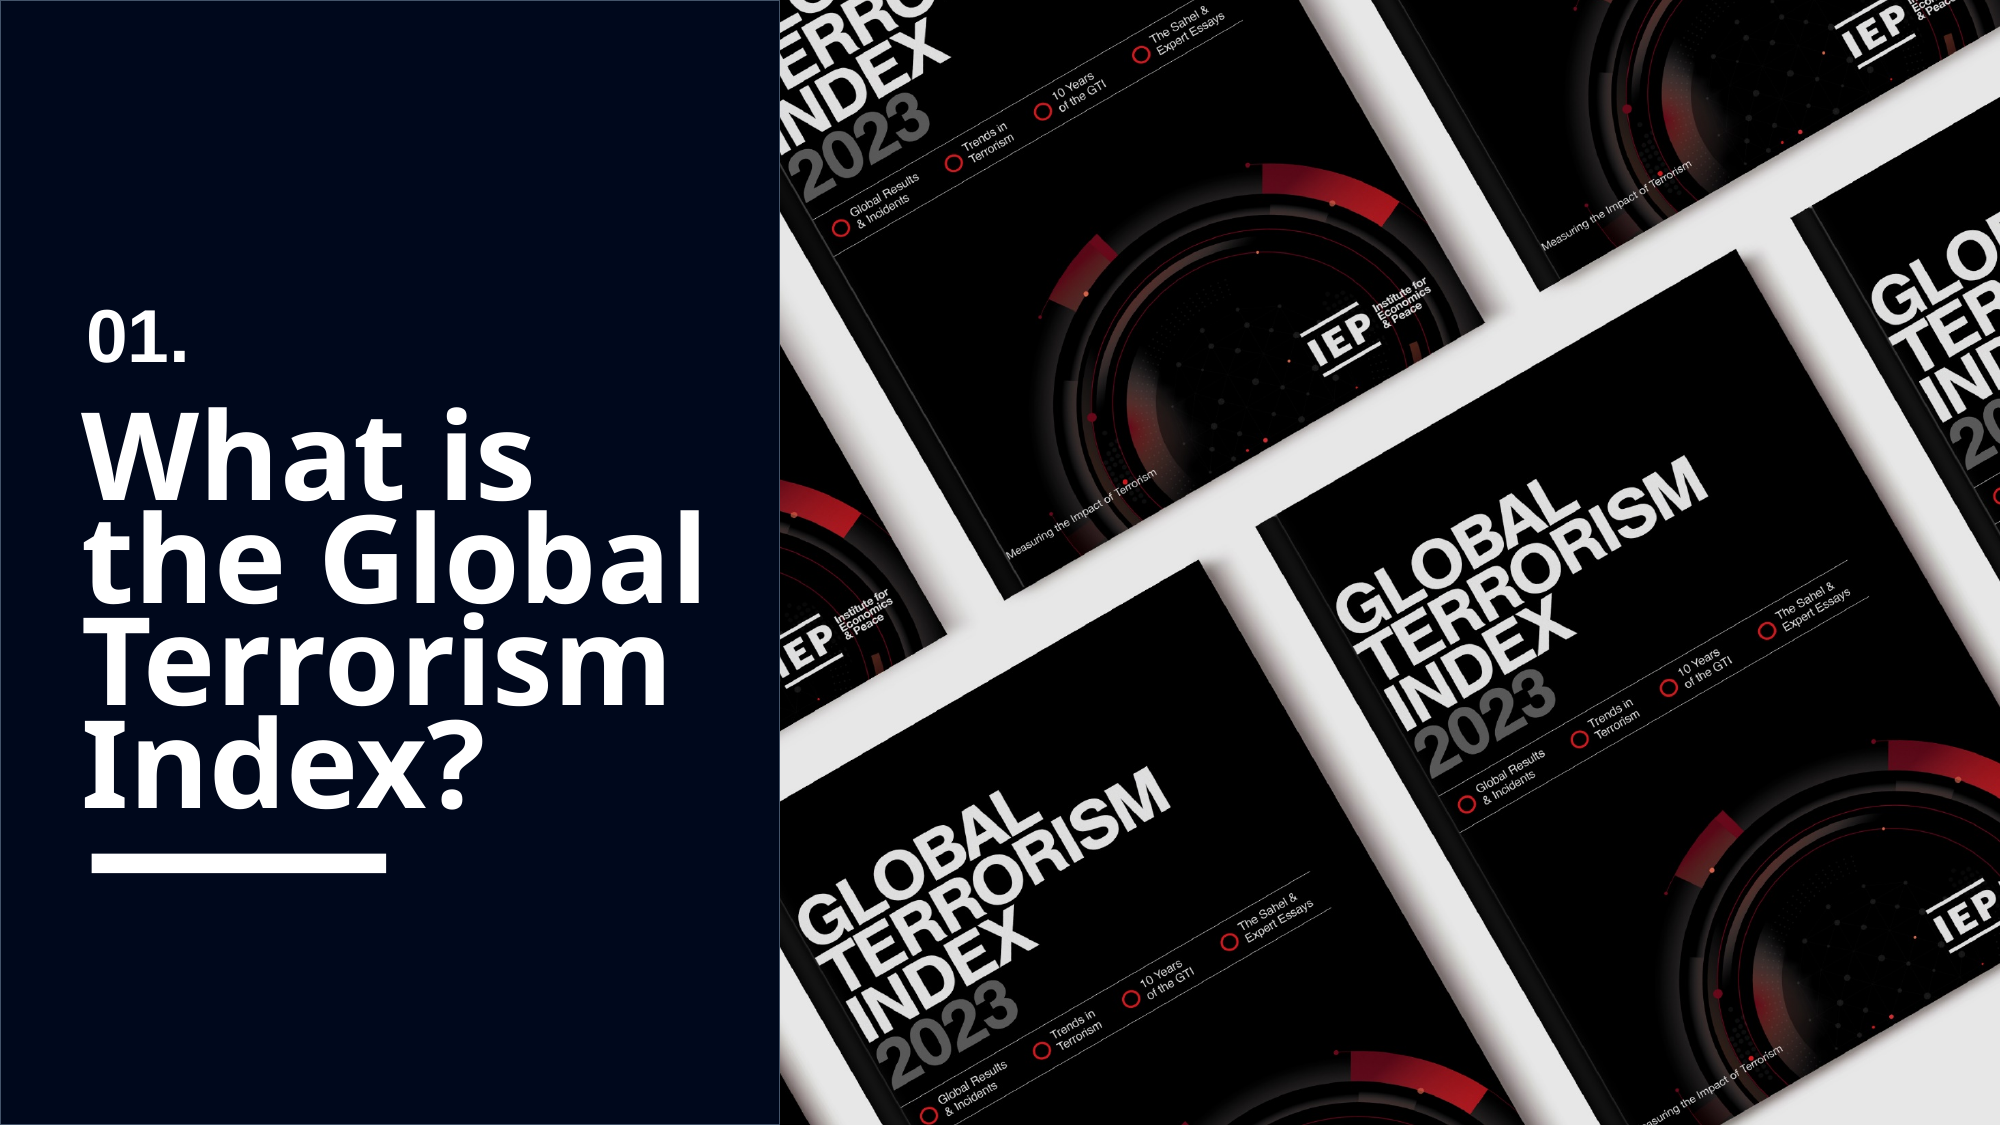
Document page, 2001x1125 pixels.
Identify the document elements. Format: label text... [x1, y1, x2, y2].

text_box [91, 853, 387, 874]
text_box 01. [85, 311, 226, 383]
text_box [0, 0, 780, 1125]
picture [780, 0, 2000, 1125]
text_box What is the Global Terrorism Index? [61, 398, 740, 849]
